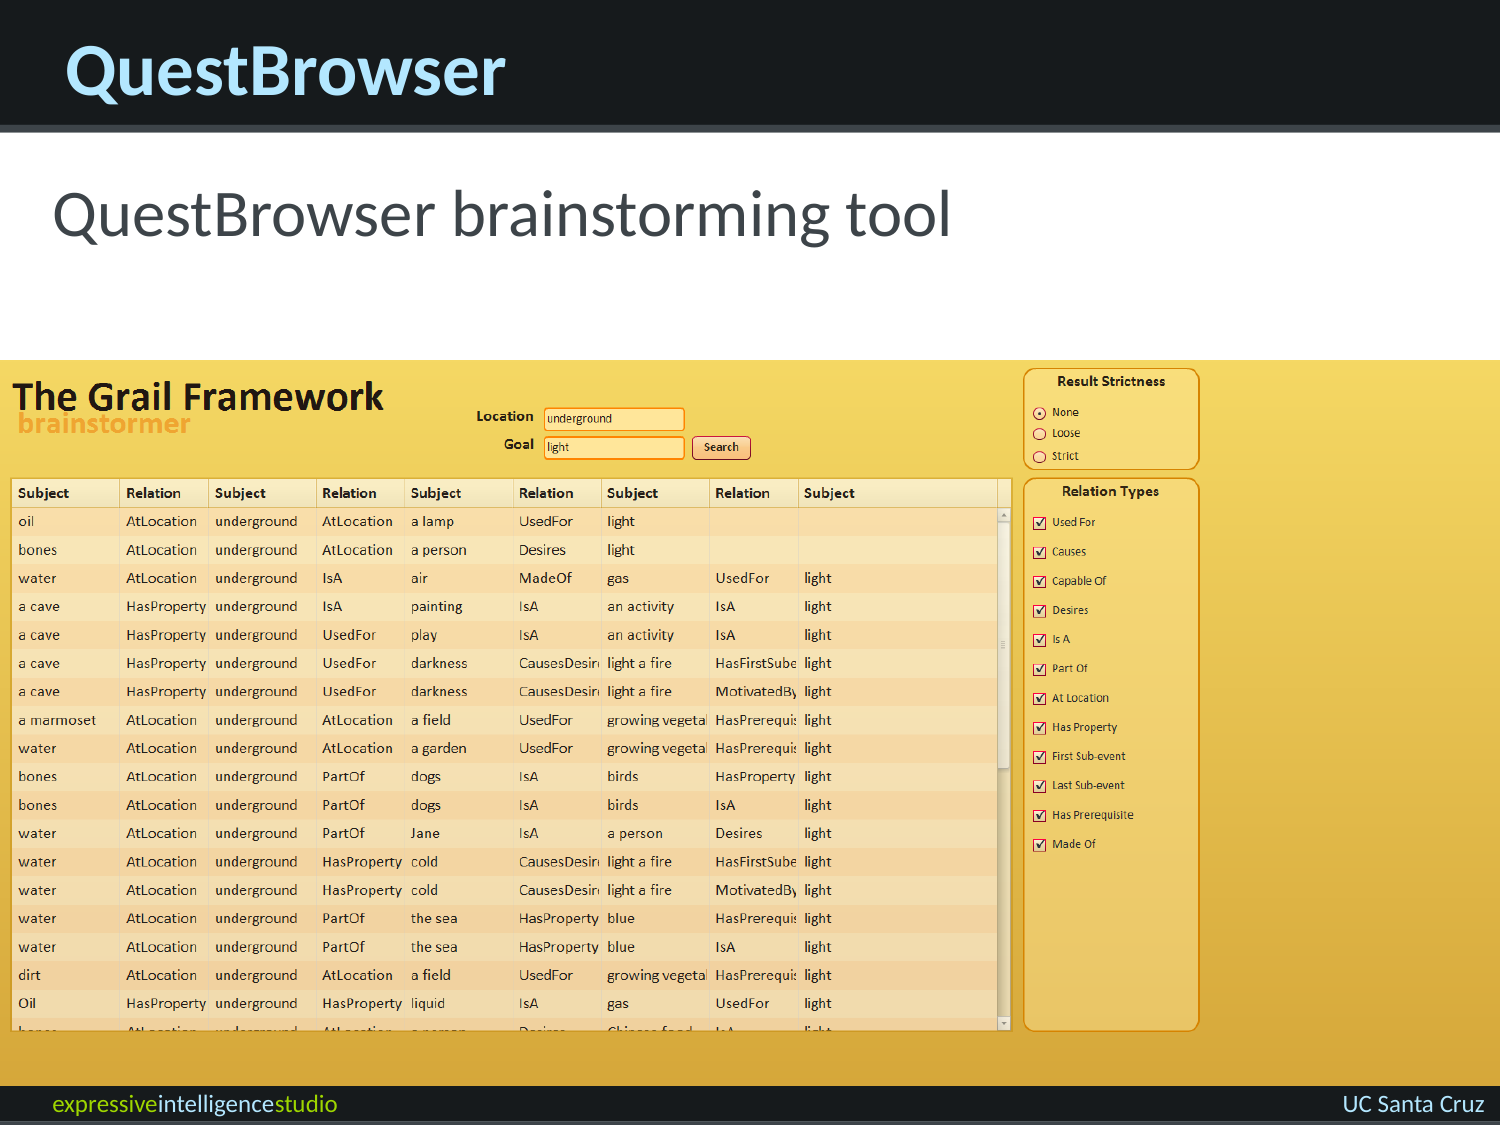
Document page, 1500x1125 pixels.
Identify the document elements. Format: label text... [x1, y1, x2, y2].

list QuestBrowser brainstorming tool [37, 162, 1388, 358]
title QuestBrowser [49, 0, 1401, 131]
picture [0, 359, 1500, 1086]
